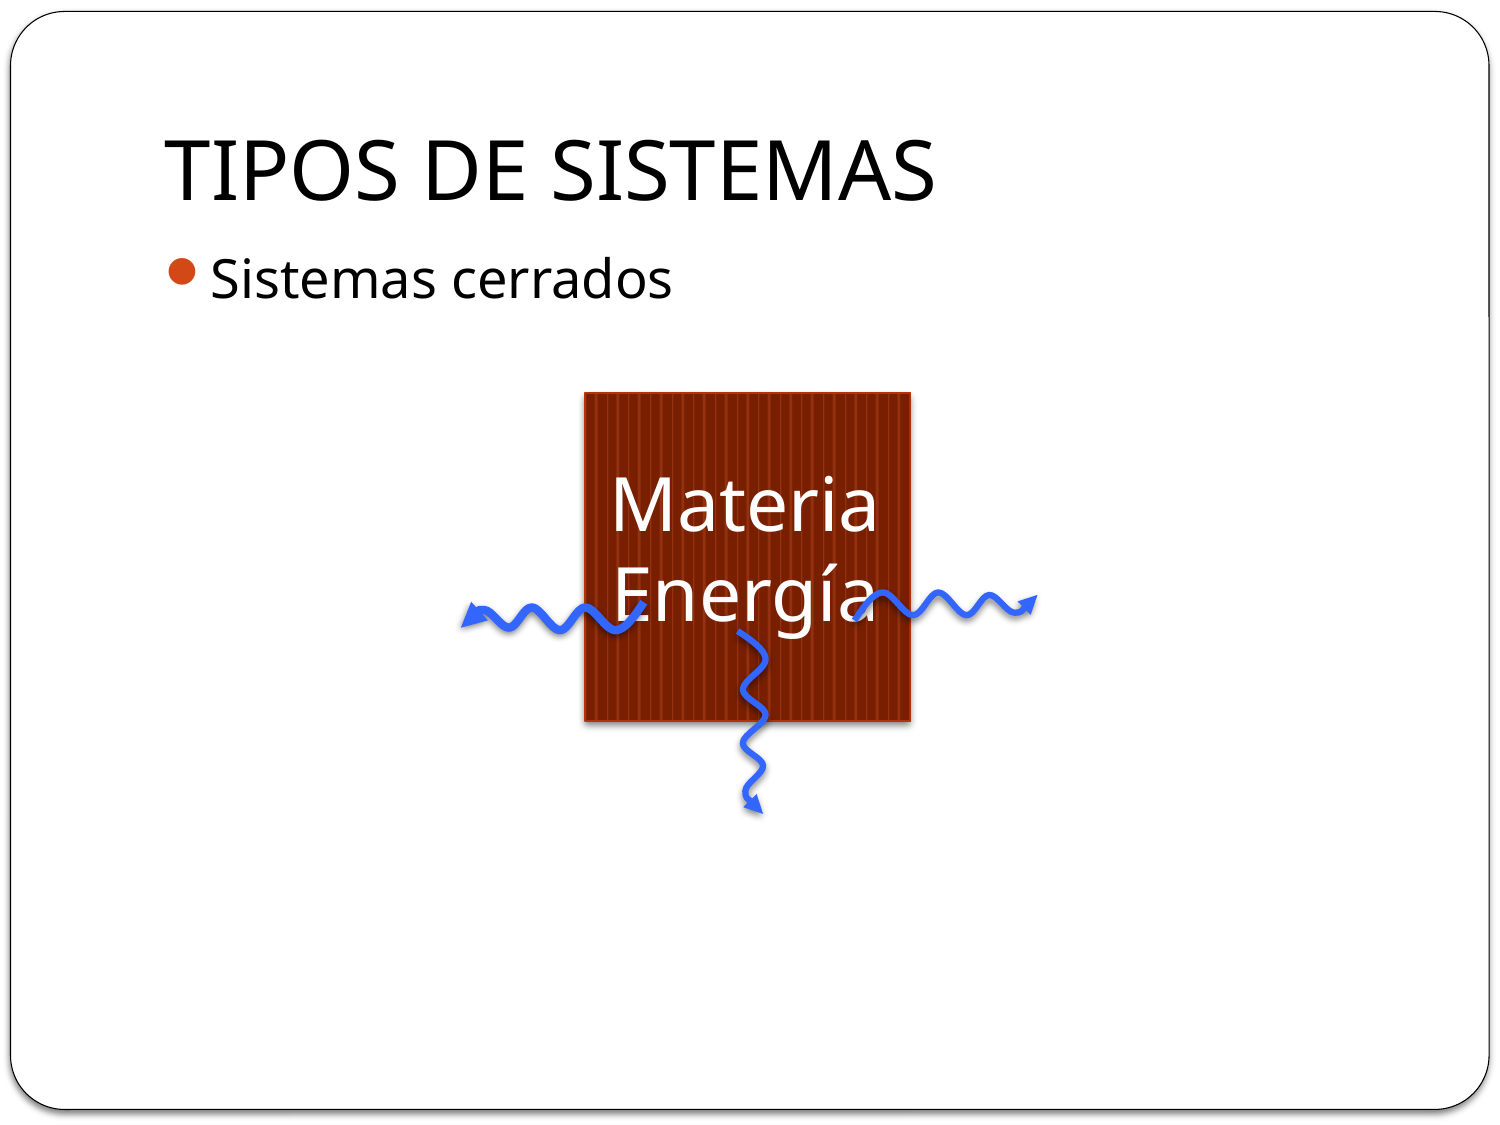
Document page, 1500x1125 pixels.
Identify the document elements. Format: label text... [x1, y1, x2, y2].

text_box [460, 392, 1038, 815]
list Sistemas cerrados [150, 237, 1425, 988]
title TIPOS DE SISTEMAS [150, 45, 1425, 233]
